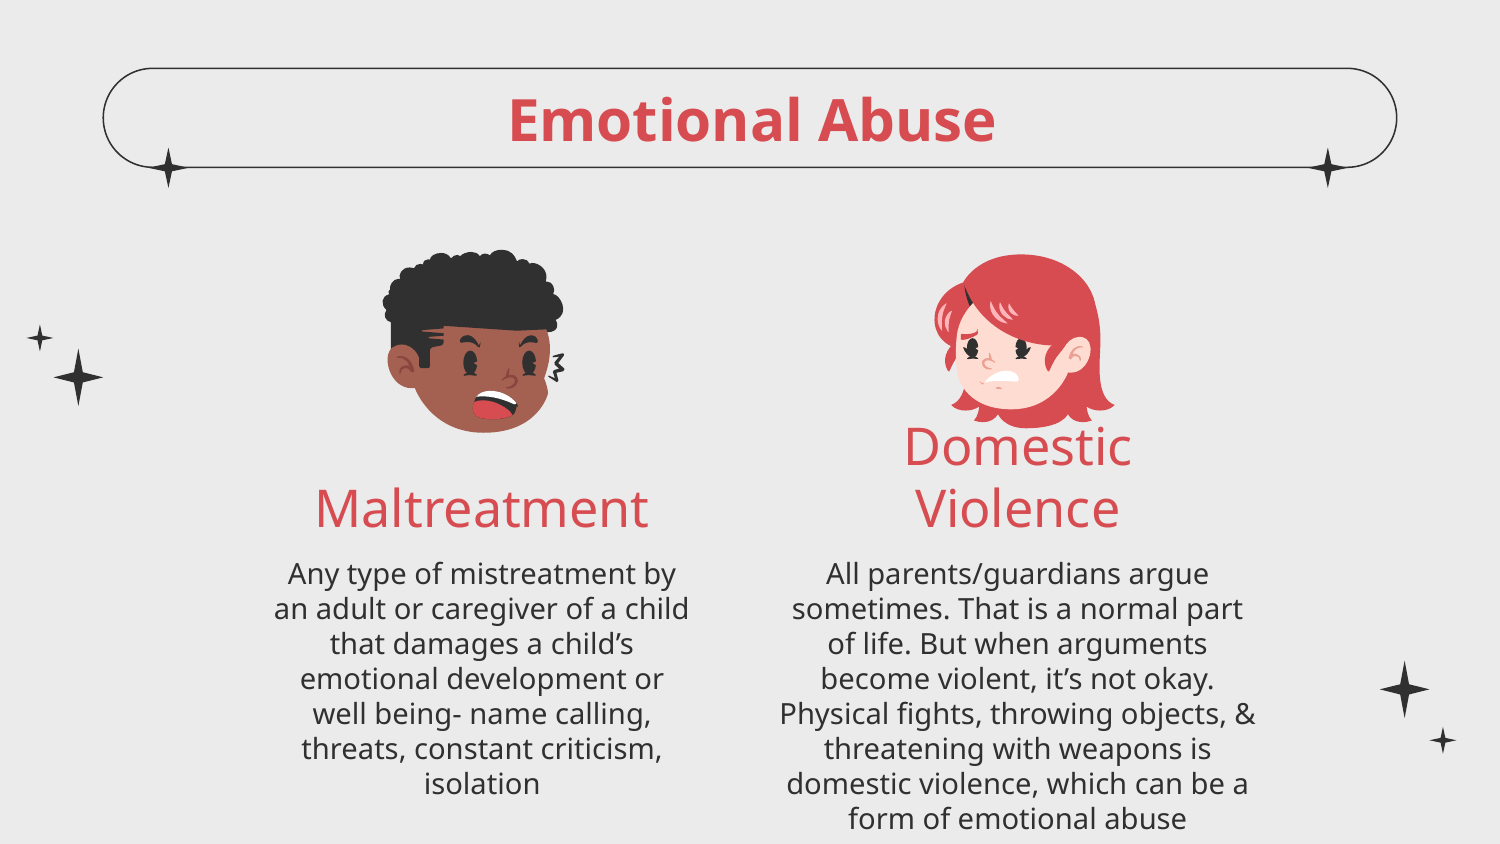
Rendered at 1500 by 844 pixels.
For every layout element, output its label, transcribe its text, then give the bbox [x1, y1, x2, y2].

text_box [1379, 660, 1457, 755]
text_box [920, 254, 1115, 429]
title Maltreatment [254, 461, 710, 540]
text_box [26, 324, 104, 407]
subtitle All parents/guardians argue sometimes. That is a normal part of life. But when arguments become violent, it’s not okay. Physical fights, throwing objects, & threatening with weapons is domestic violence, which can be a form of emotional abuse [760, 540, 1276, 737]
title Domestic Violence [790, 461, 1246, 540]
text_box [380, 249, 572, 434]
subtitle Any type of mistreatment by an adult or caregiver of a child that damages a child’s emotional development or well being- name calling, threats, constant criticism, isolation [254, 540, 710, 737]
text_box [102, 68, 1397, 189]
